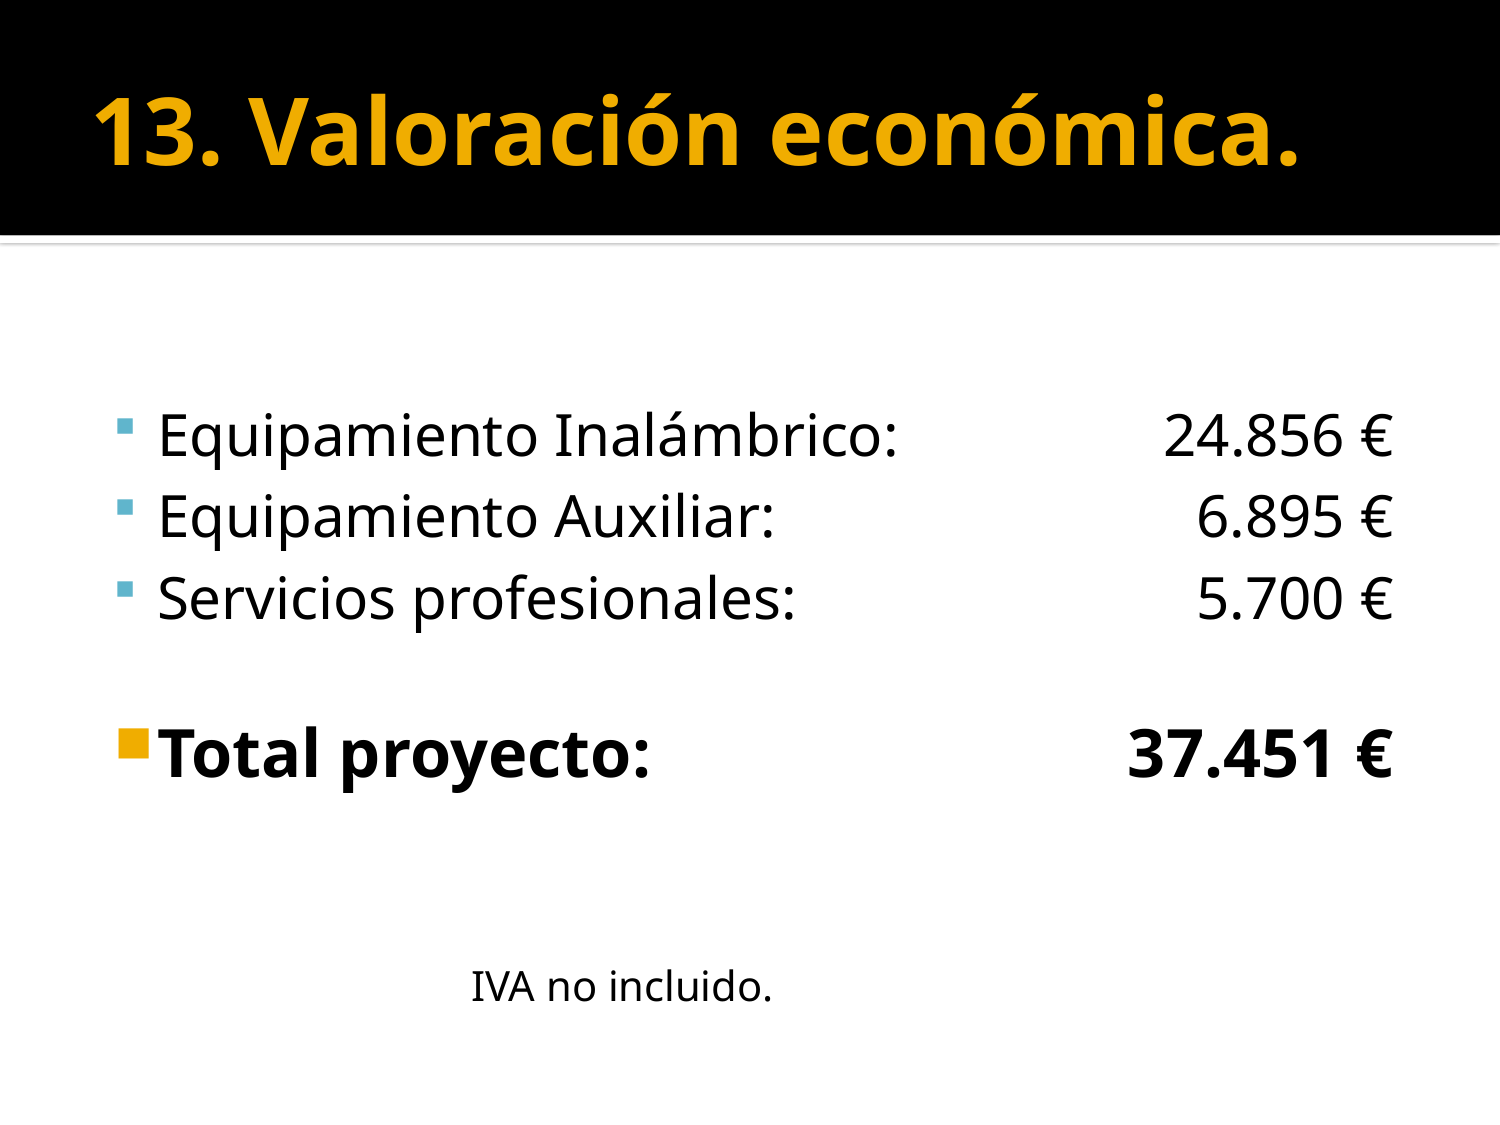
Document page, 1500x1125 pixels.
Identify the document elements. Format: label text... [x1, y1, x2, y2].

title 13. Valoración económica. [75, 25, 1425, 231]
list Equipamiento Inalámbrico: 24.856 € Equipamiento Auxiliar: 6.895 € Servicios profesionales: 5.700 € Total proyecto: 37.451 € IVA no incluido. [75, 291, 1425, 1050]
